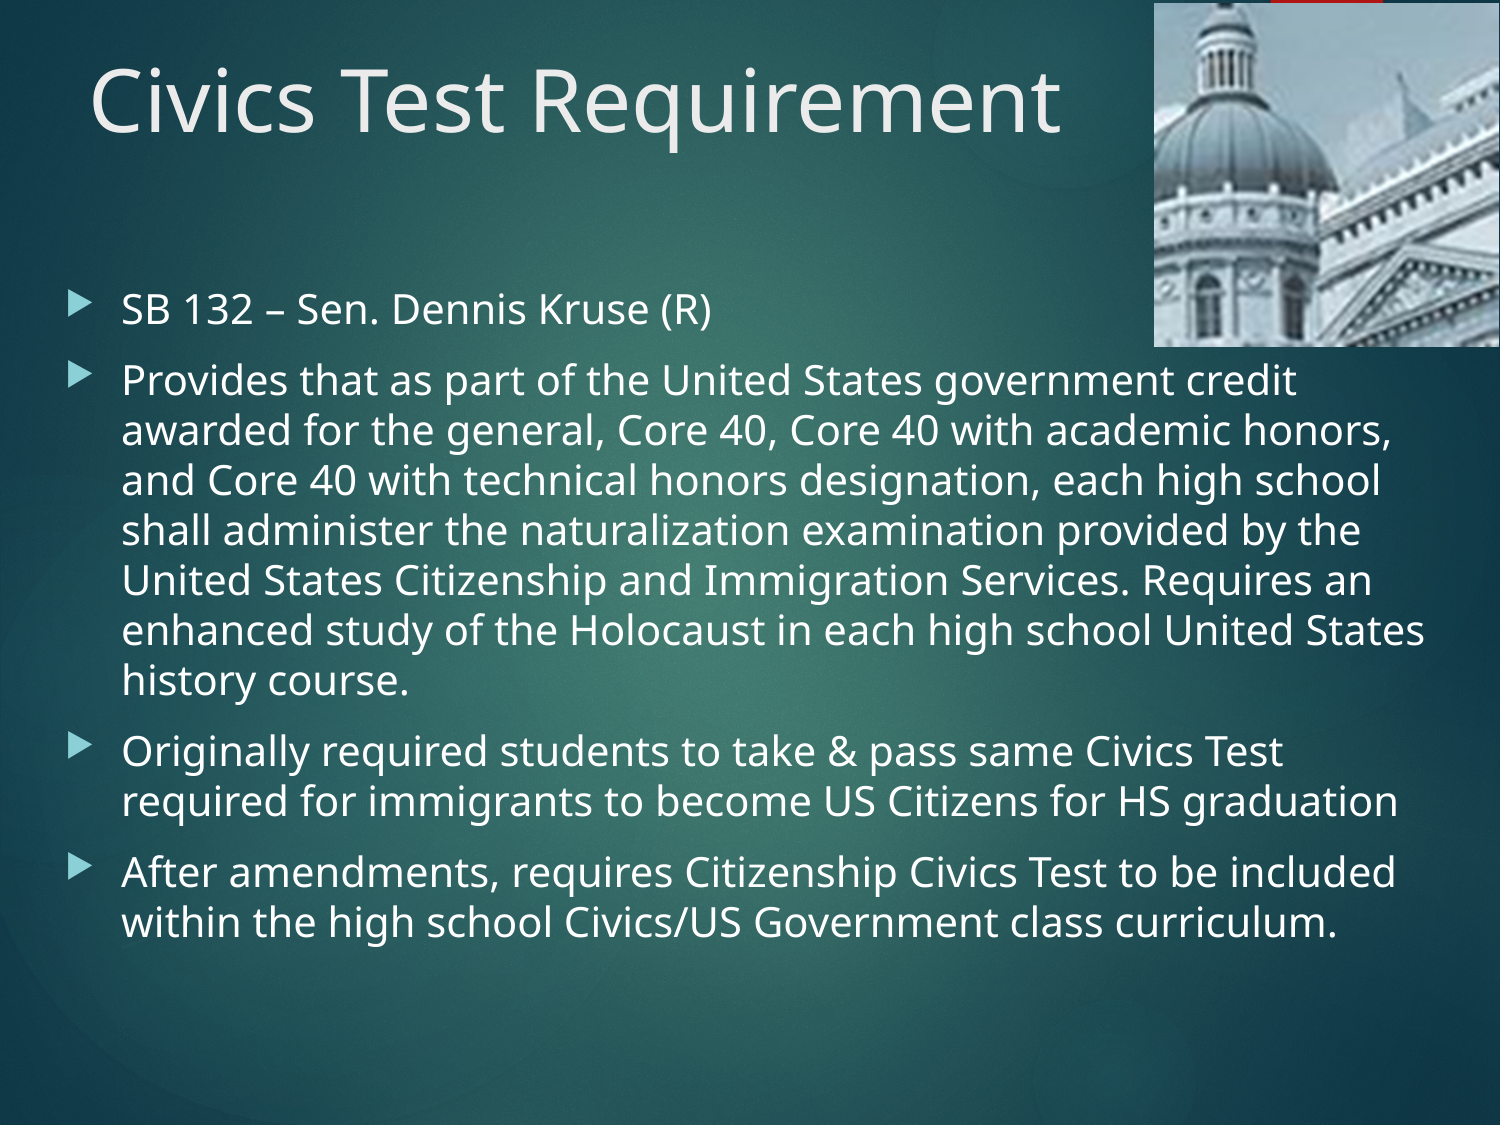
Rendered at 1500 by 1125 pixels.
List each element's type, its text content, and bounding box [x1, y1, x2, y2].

title Civics Test Requirement [74, 37, 1148, 175]
picture [1154, 3, 1499, 347]
list SB 132 – Sen. Dennis Kruse (R) Provides that as part of the United States government credit awarded for the general, Core 40, Core 40 with academic honors, and Core 40 with technical honors designation, each high school shall administer the naturalization examination provided by the United States Citizenship and Immigration Services. Requires an enhanced study of the Holocaust in each high school United States history course. Originally required students to take & pass same Civics Test required for immigrants to become US Citizens for HS graduation After amendments, requires Citizenship Civics Test to be included within the high school Civics/US Government class curriculum. [50, 275, 1475, 1088]
